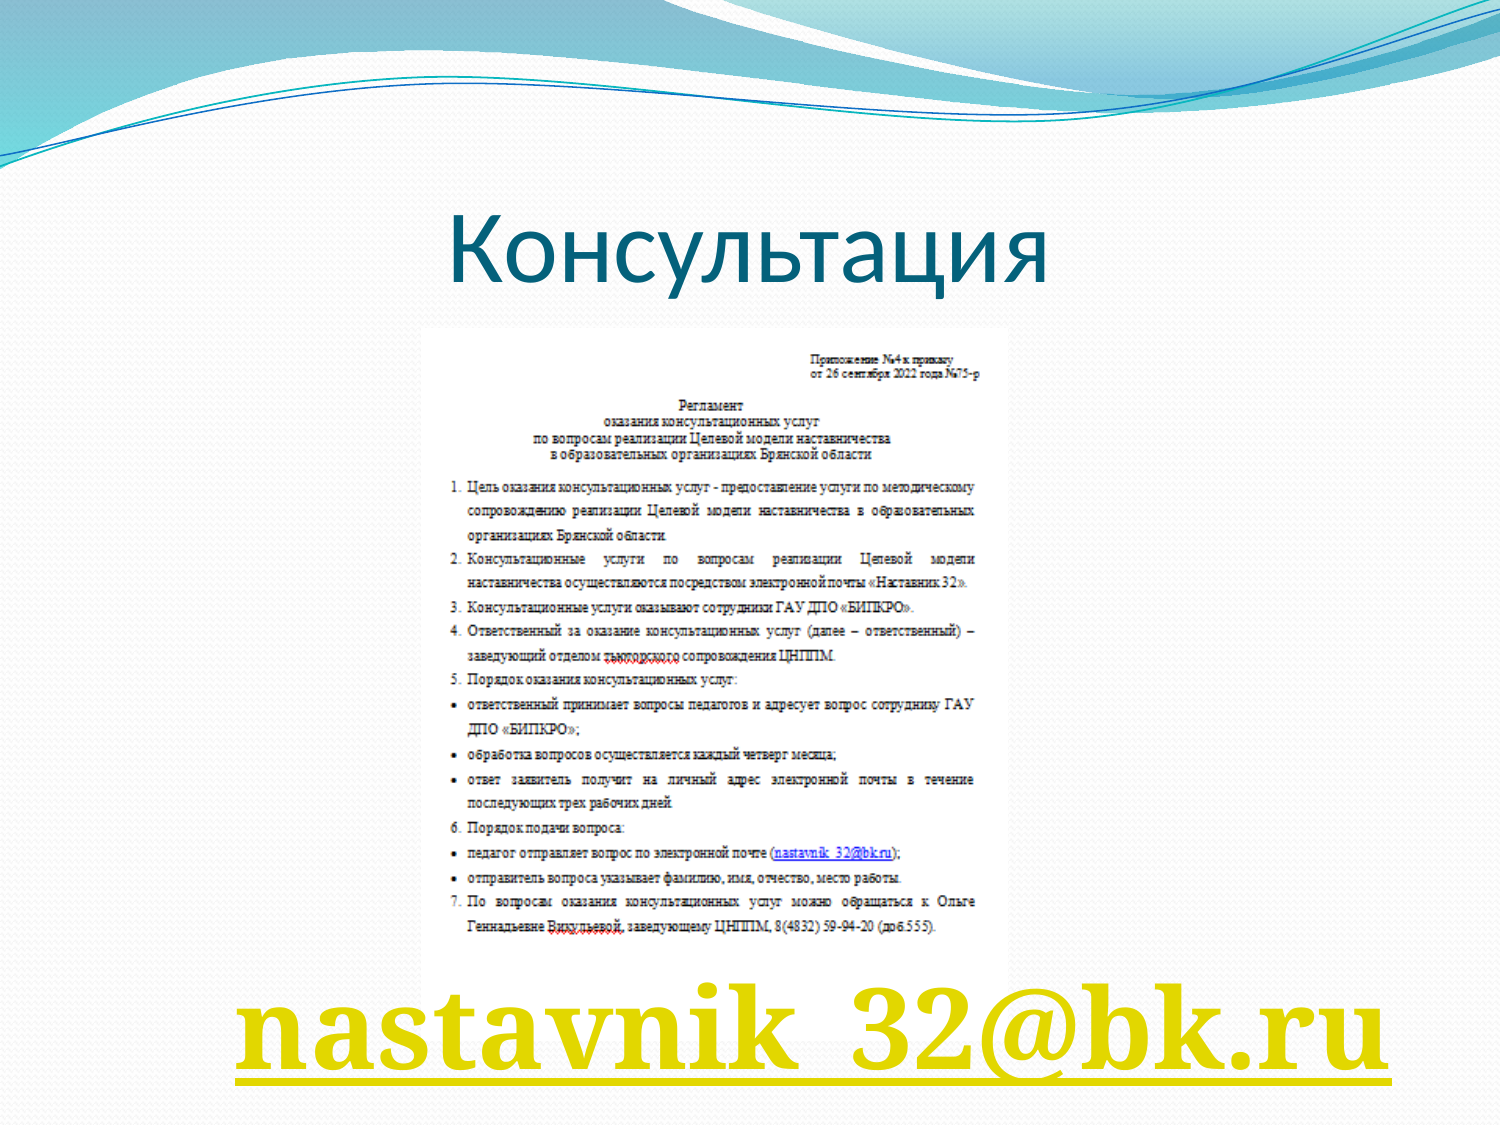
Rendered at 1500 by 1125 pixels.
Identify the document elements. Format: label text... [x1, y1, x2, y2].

title Консультация [75, 115, 1425, 303]
text_box nastavnik_32@bk.ru [220, 949, 1408, 1118]
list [421, 327, 1008, 1041]
